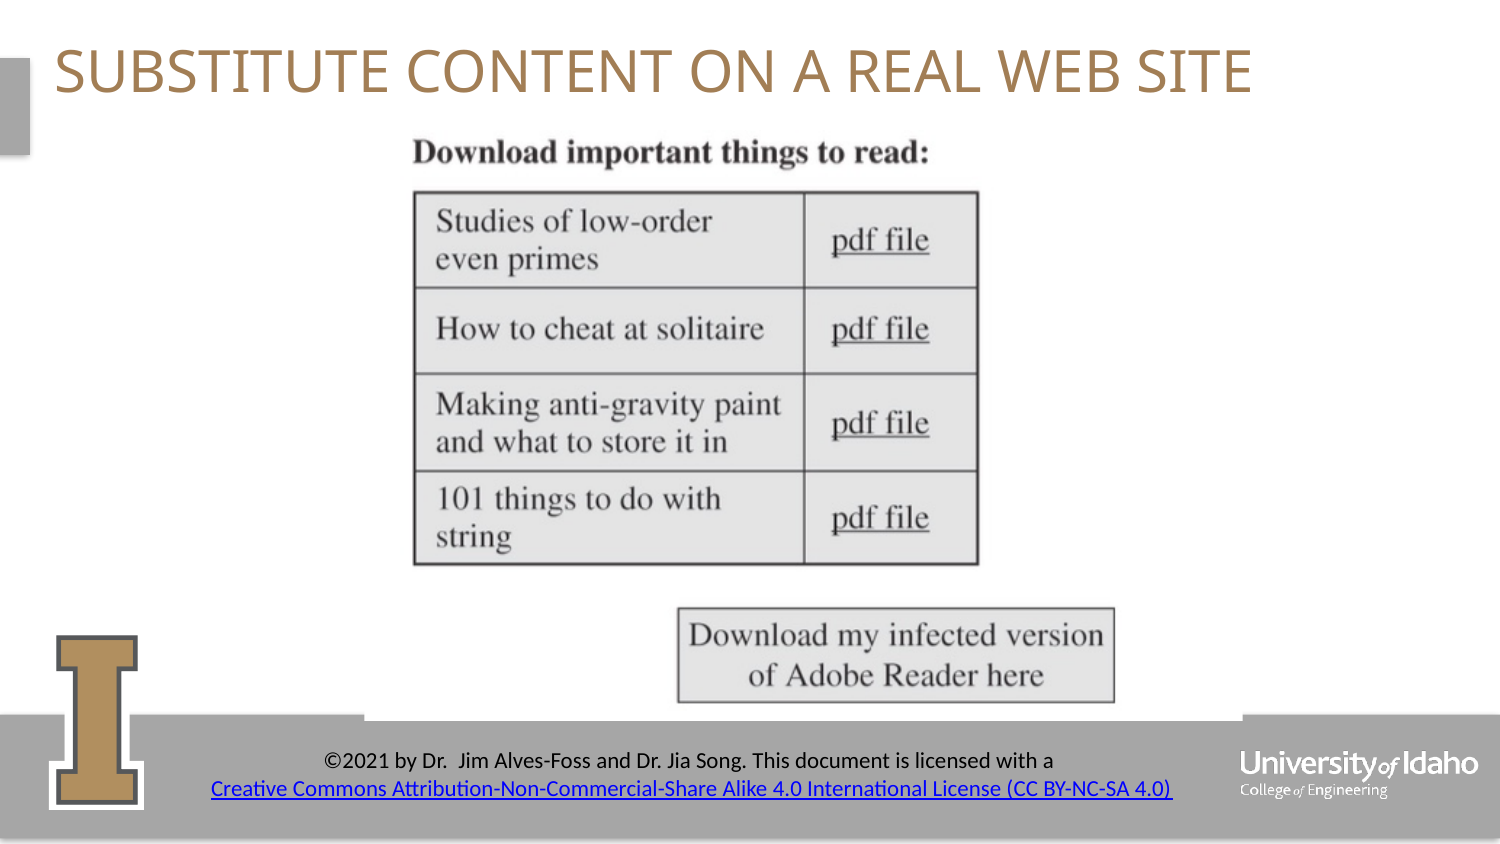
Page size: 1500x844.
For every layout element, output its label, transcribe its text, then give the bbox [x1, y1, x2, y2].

title Substitute content on a real web site [54, 33, 1405, 128]
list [364, 130, 1243, 722]
